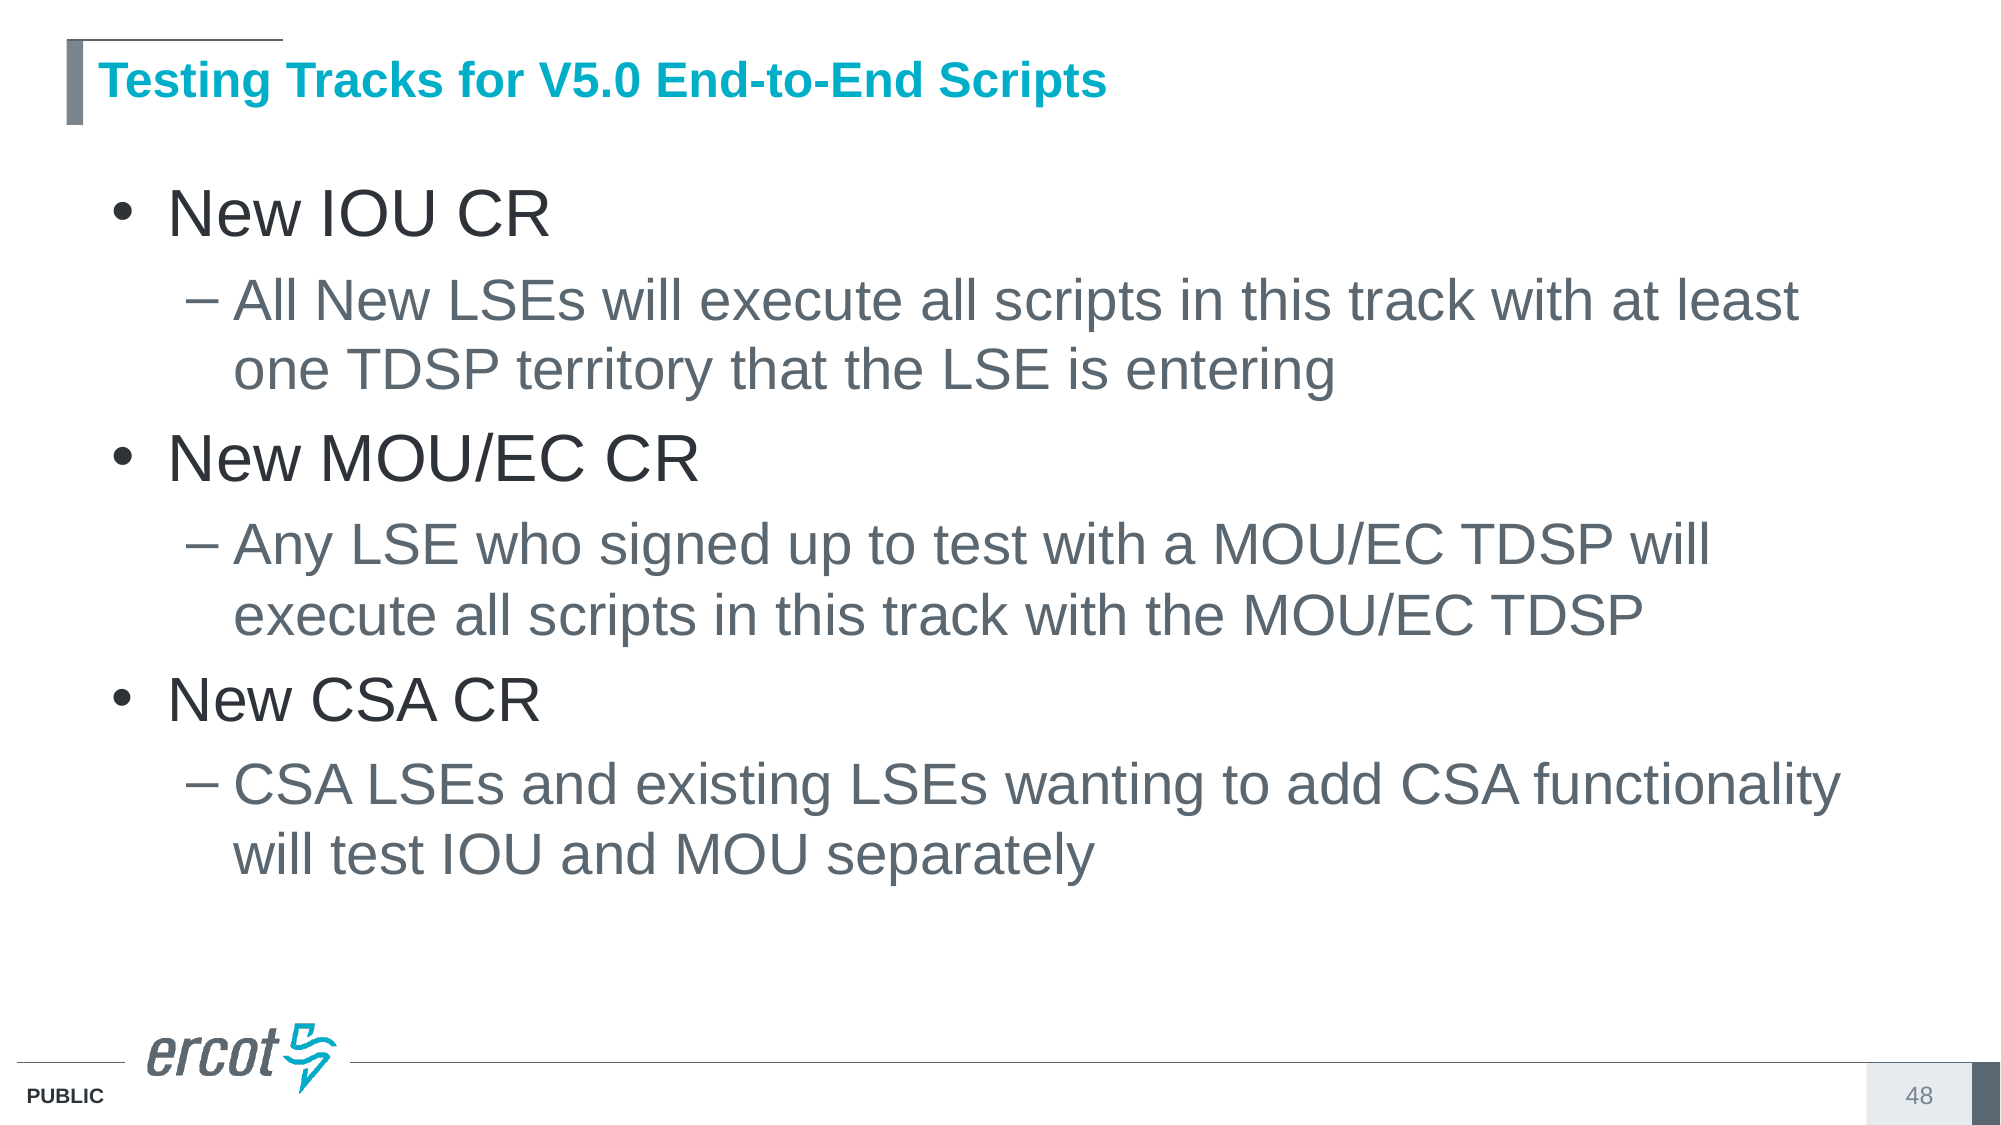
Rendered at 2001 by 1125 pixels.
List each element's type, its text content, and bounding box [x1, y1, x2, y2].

title Testing Tracks for V5.0 End-to-End Scripts [83, 39, 1934, 125]
slide_number 48 [1866, 1076, 1973, 1113]
list New IOU CR All New LSEs will execute all scripts in this track with at least one TDSP territory that the LSE is entering New MOU/EC CR Any LSE who signed up to test with a MOU/EC TDSP will execute all scripts in this track with the MOU/EC TDSP New CSA CR CSA LSEs and existing LSEs wanting to add CSA functionality will test IOU and MOU separately [66, 125, 1934, 992]
picture [143, 1019, 340, 1096]
